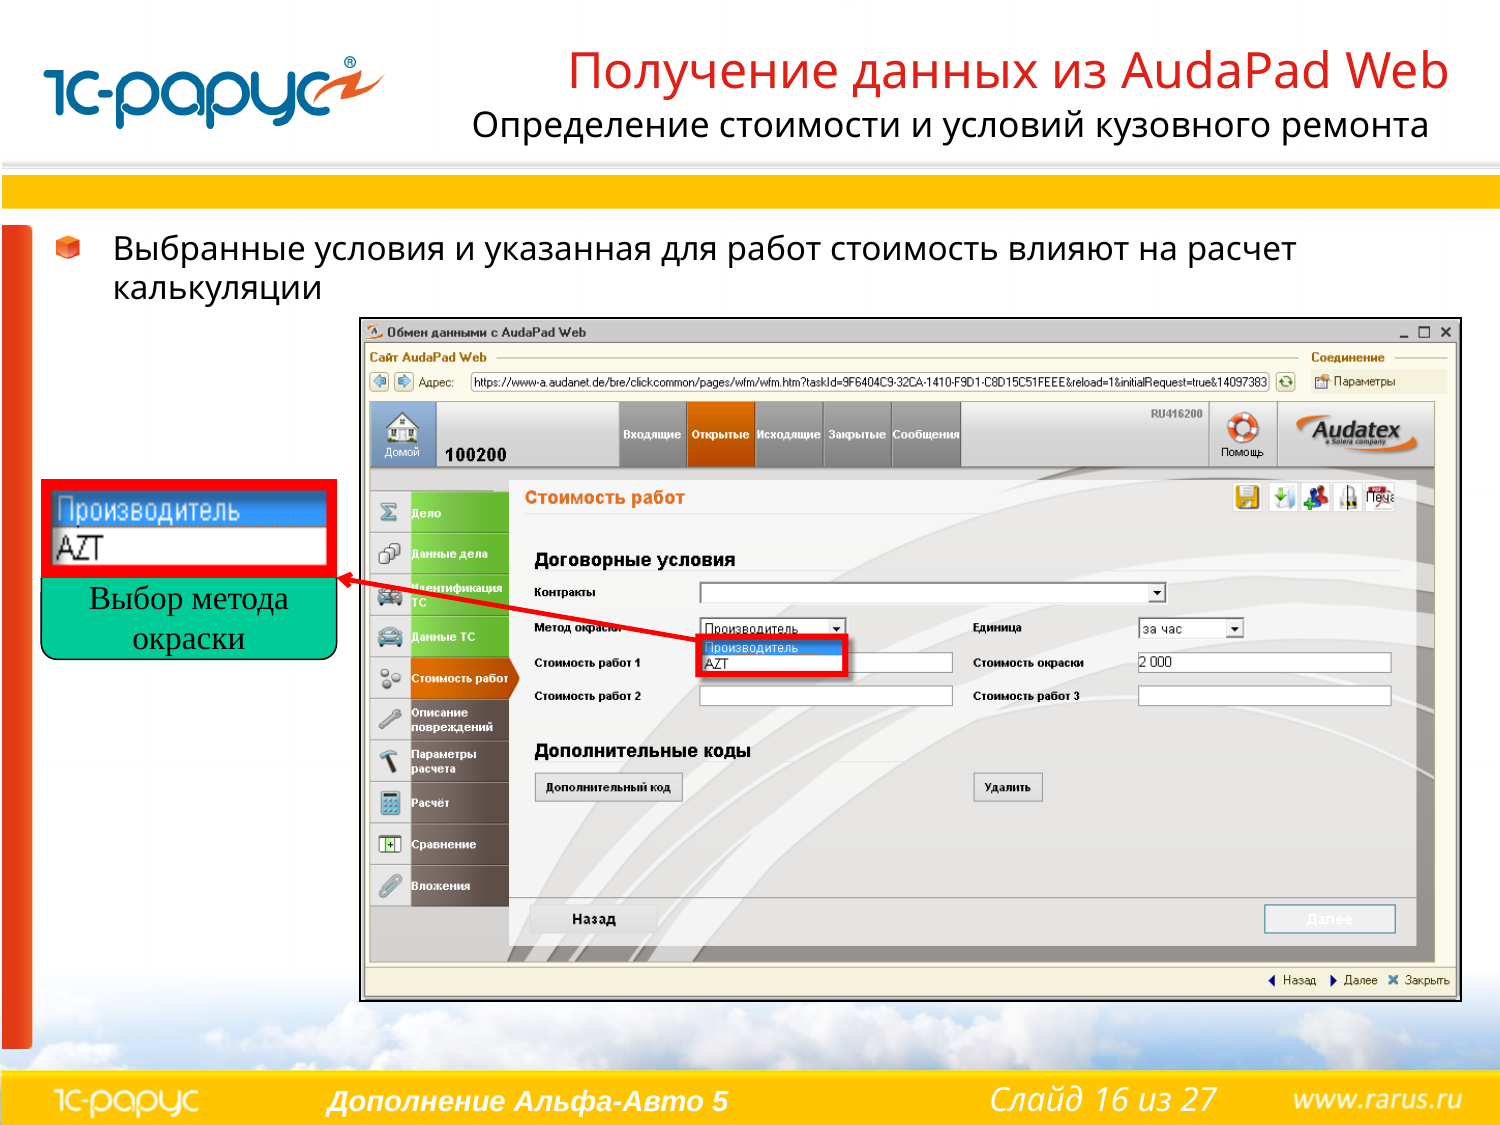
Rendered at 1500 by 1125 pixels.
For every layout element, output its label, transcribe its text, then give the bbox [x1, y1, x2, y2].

picture [0, 0, 1500, 1125]
text_box Выбор метода окраски [41, 585, 336, 660]
title Получение данных из AudaPad Web Определение стоимости и условий кузовного ремонта [46, 23, 1465, 161]
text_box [336, 577, 701, 641]
list Выбранные условия и указанная для работ стоимость влияют на расчет калькуляции [41, 172, 1483, 1059]
